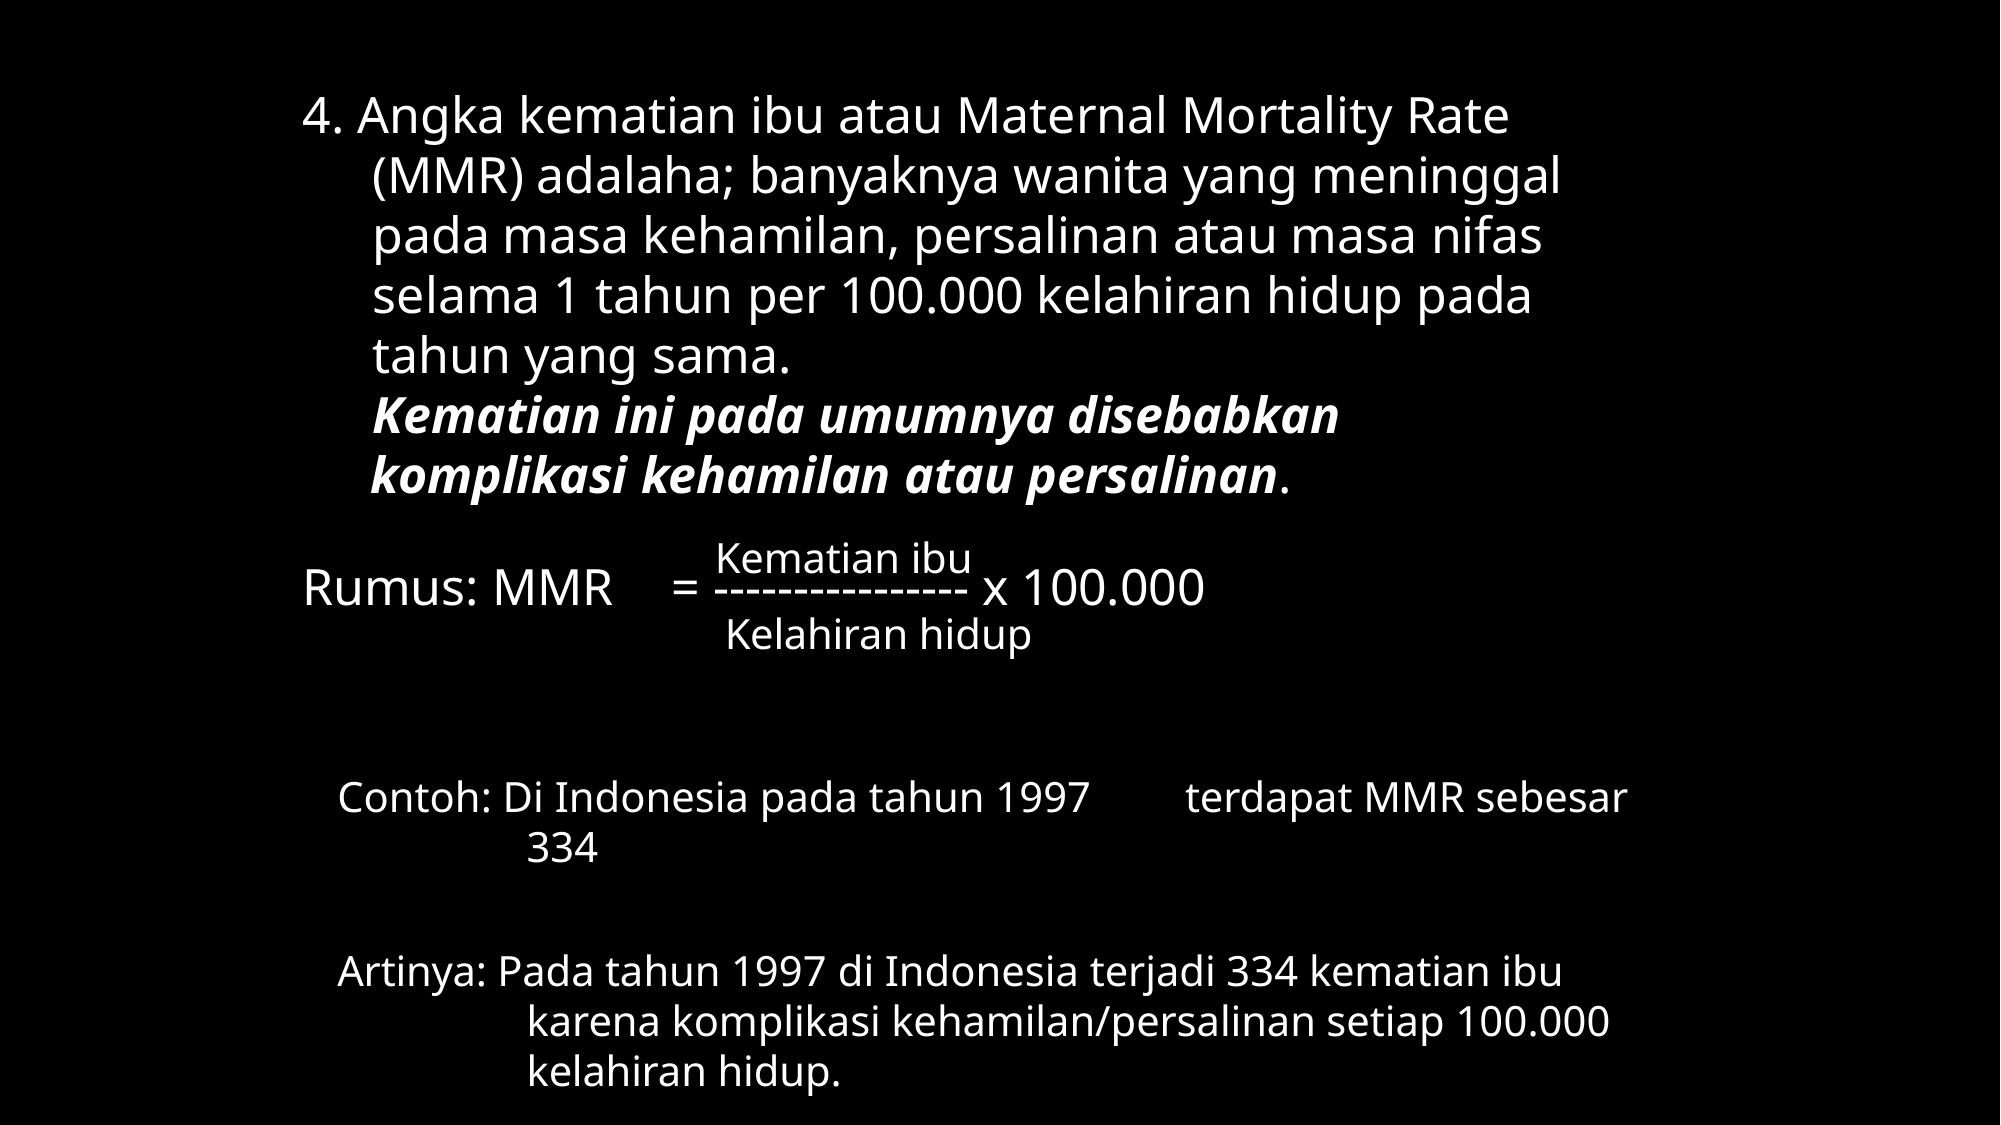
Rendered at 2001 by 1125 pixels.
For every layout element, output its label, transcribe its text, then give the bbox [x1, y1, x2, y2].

text_box Contoh: Di Indonesia pada tahun 1997 terdapat MMR sebesar 334 Artinya: Pada tahun 1997 di Indonesia terjadi 334 kematian ibu karena komplikasi kehamilan/persalinan setiap 100.000 kelahiran hidup. [335, 768, 1703, 1095]
title 4. Angka kematian ibu atau Maternal Mortality Rate (MMR) adalaha; banyaknya wanita yang meninggal pada masa kehamilan, persalinan atau masa nifas selama 1 tahun per 100.000 kelahiran hidup pada tahun yang sama. Kematian ini pada umumnya disebabkan komplikasi kehamilan atau persalinan. [300, 81, 1668, 504]
text_box Kematian ibu [712, 529, 993, 560]
text_box Rumus: MMR = ---------------- x 100.000 Kelahiran hidup [300, 560, 1368, 659]
